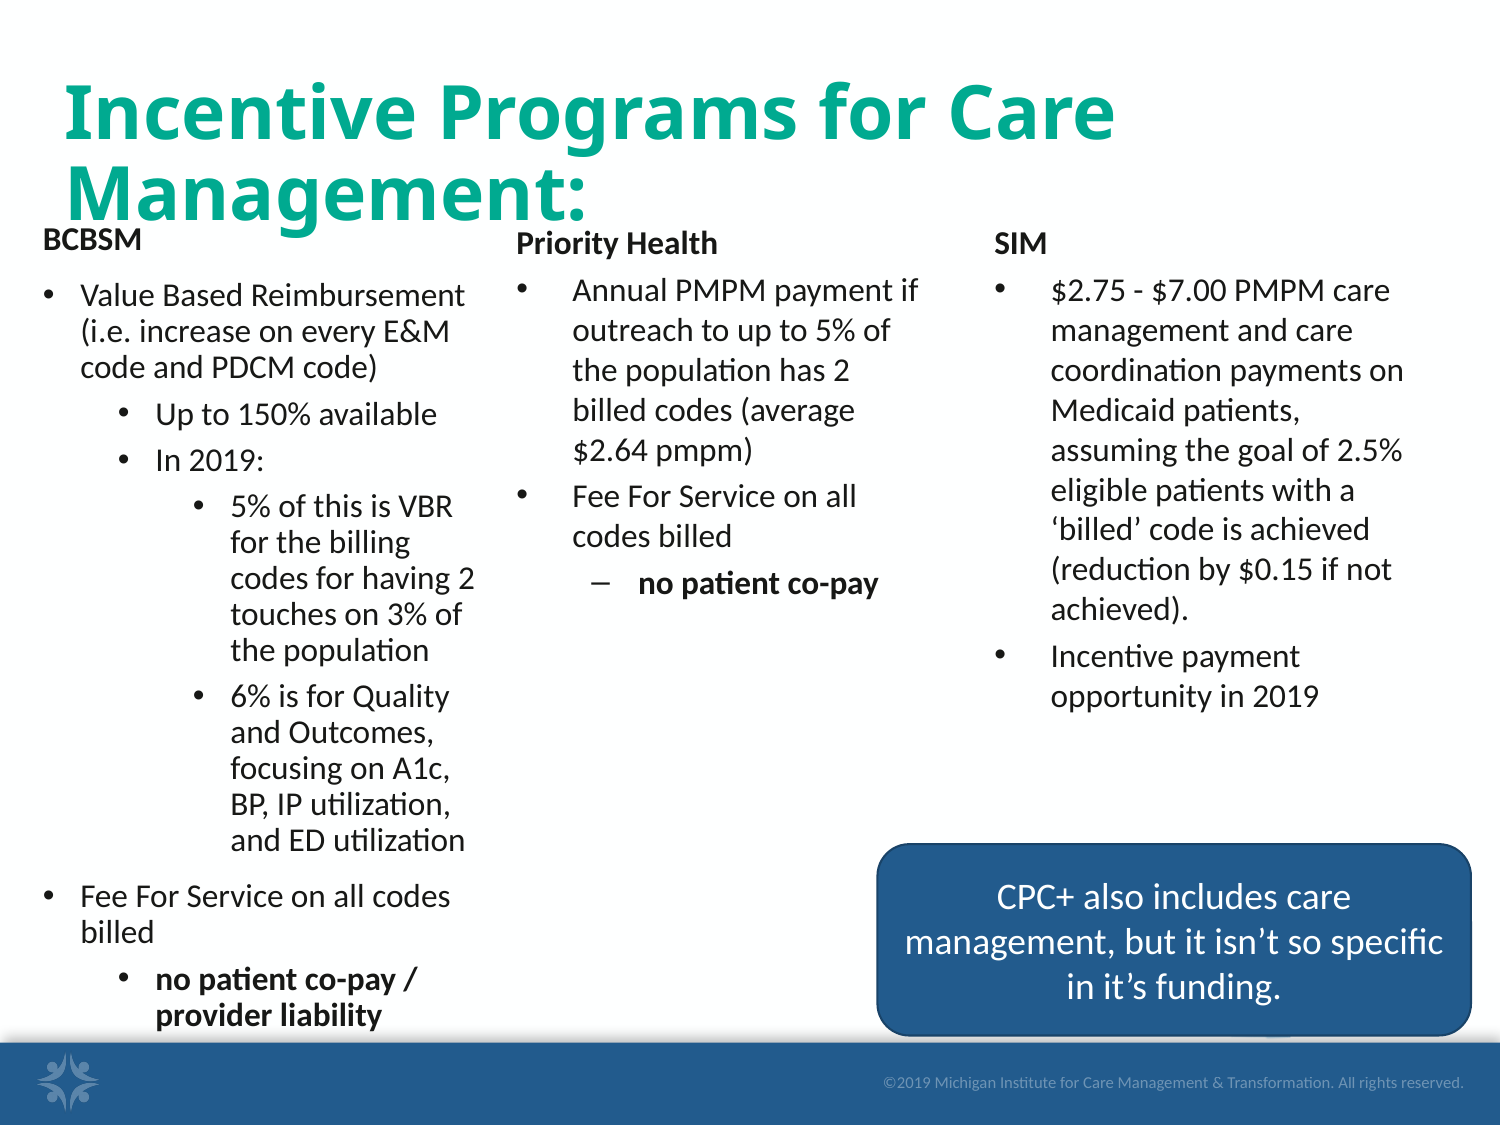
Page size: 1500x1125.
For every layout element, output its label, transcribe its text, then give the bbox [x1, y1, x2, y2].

picture [1175, 1037, 1423, 1042]
list BCBSM Value Based Reimbursement (i.e. increase on every E&M code and PDCM code) Up to 150% available In 2019: 5% of this is VBR for the billing codes for having 2 touches on 3% of the population 6% is for Quality and Outcomes, focusing on A1c, BP, IP utilization, and ED utilization Fee For Service on all codes billed no patient co-pay / provider liability [28, 214, 502, 942]
text_box Priority Health Annual PMPM payment if outreach to up to 5% of the population has 2 billed codes (average $2.64 pmpm) Fee For Service on all codes billed no patient co-pay [501, 214, 947, 835]
text_box SIM $2.75 - $7.00 PMPM care management and care coordination payments on Medicaid patients, assuming the goal of 2.5% eligible patients with a ‘billed’ code is achieved (reduction by $0.15 if not achieved). Incentive payment opportunity in 2019 [979, 214, 1425, 835]
text_box CPC+ also includes care management, but it isn’t so specific in it’s funding. [876, 843, 1473, 1037]
list Incentive Programs for Care Management: [50, 102, 1391, 210]
